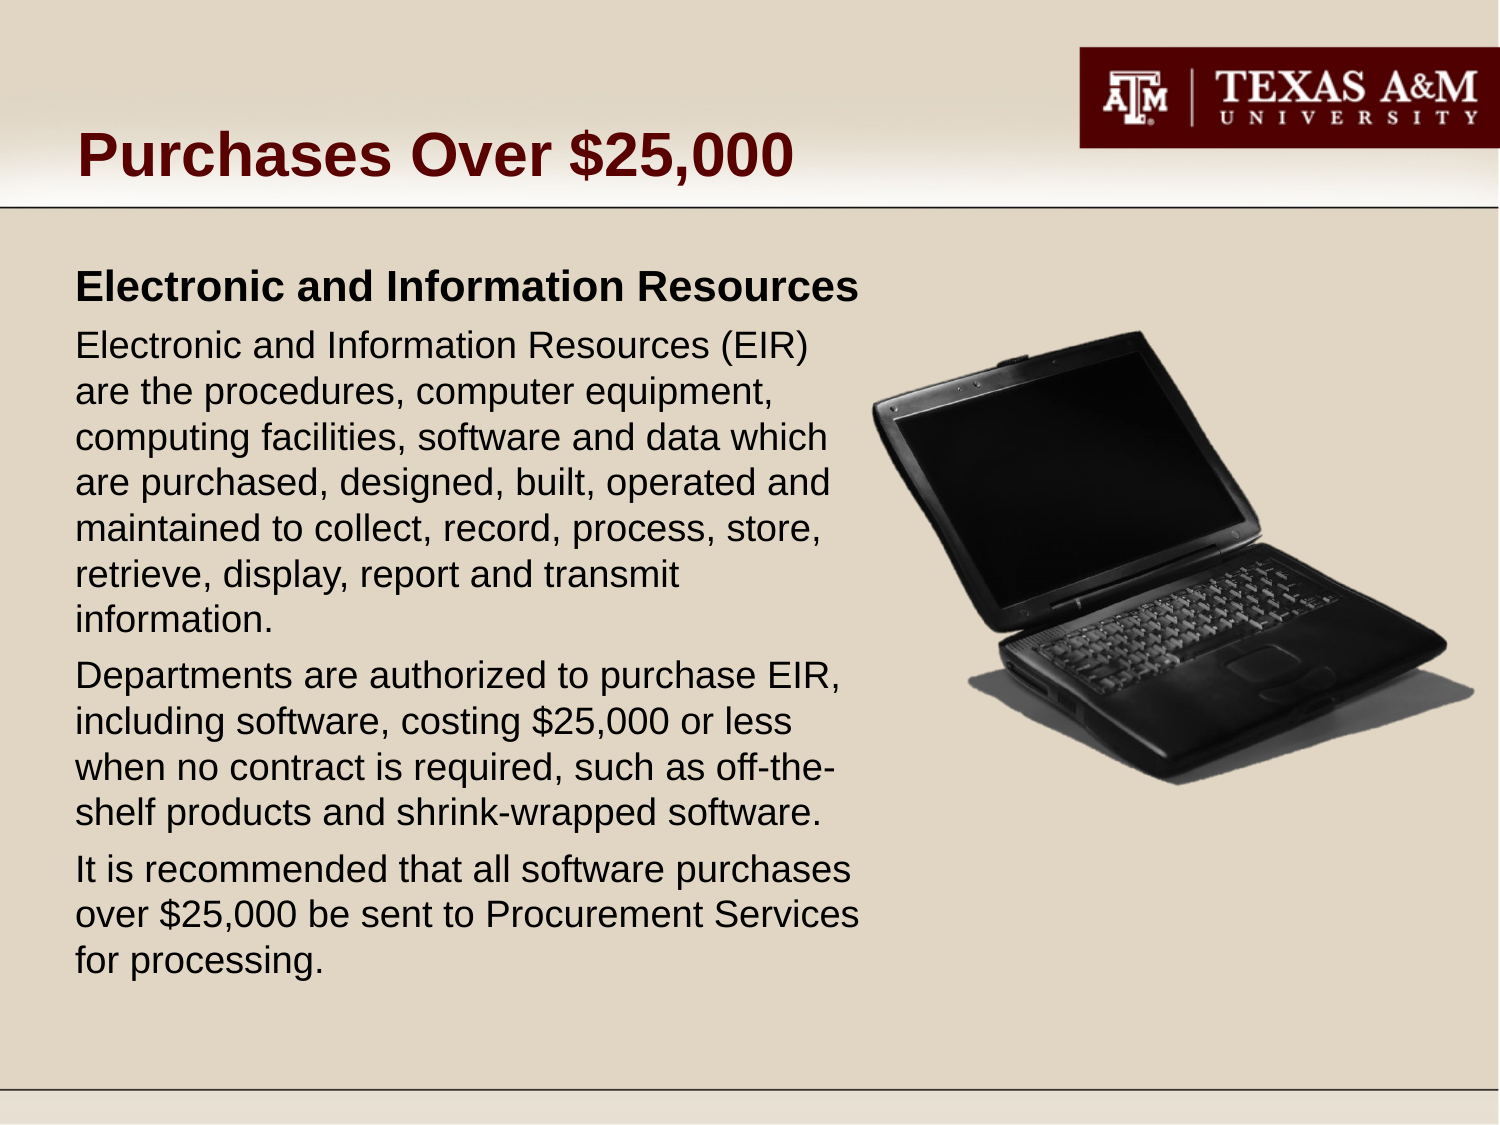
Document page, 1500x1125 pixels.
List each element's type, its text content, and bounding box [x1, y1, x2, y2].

list Electronic and Information Resources Electronic and Information Resources (EIR) are the procedures, computer equipment, computing facilities, software and data which are purchased, designed, built, operated and maintained to collect, record, process, store, retrieve, display, report and transmit information. Departments are authorized to purchase EIR, including software, costing $25,000 or less when no contract is required, such as off-the-shelf products and shrink-wrapped software. It is recommended that all software purchases over $25,000 be sent to Procurement Services for processing. [60, 250, 885, 1038]
title Purchases Over $25,000 [62, 105, 1063, 197]
picture [0, 0, 1500, 1125]
